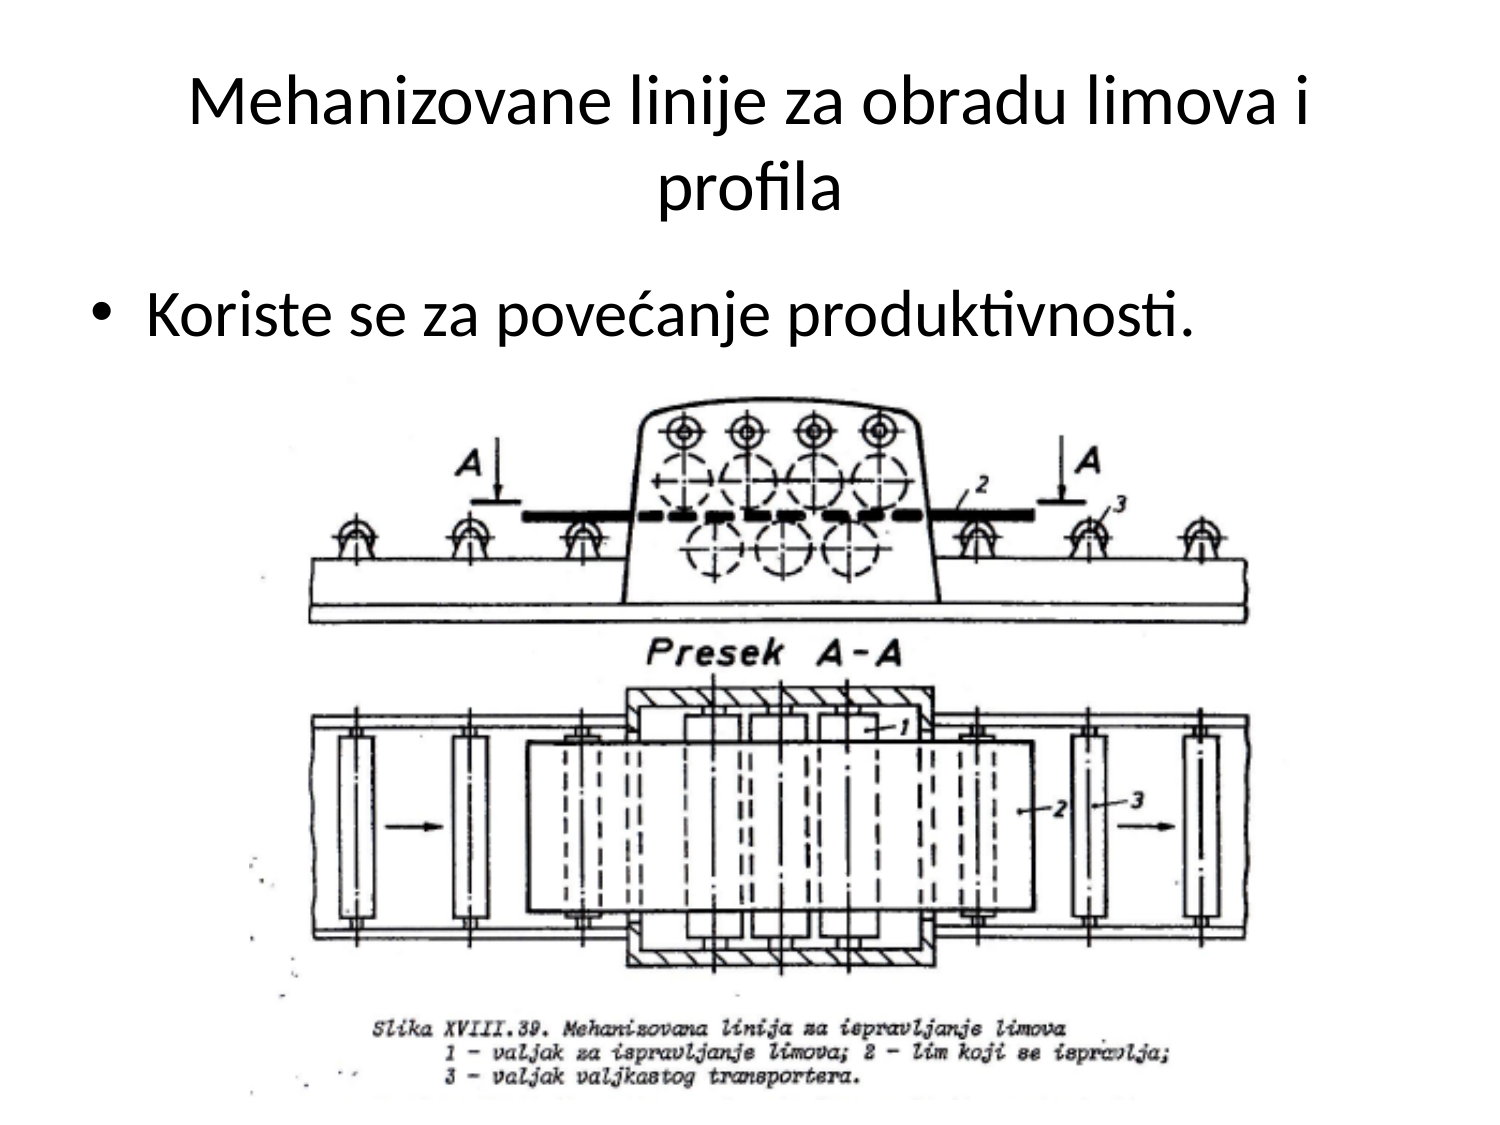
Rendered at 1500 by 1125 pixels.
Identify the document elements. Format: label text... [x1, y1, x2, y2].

picture [249, 362, 1313, 1101]
title Mehanizovane linije za obradu limova i profila [75, 45, 1425, 233]
list Koriste se za povećanje produktivnosti. [75, 262, 1425, 1005]
